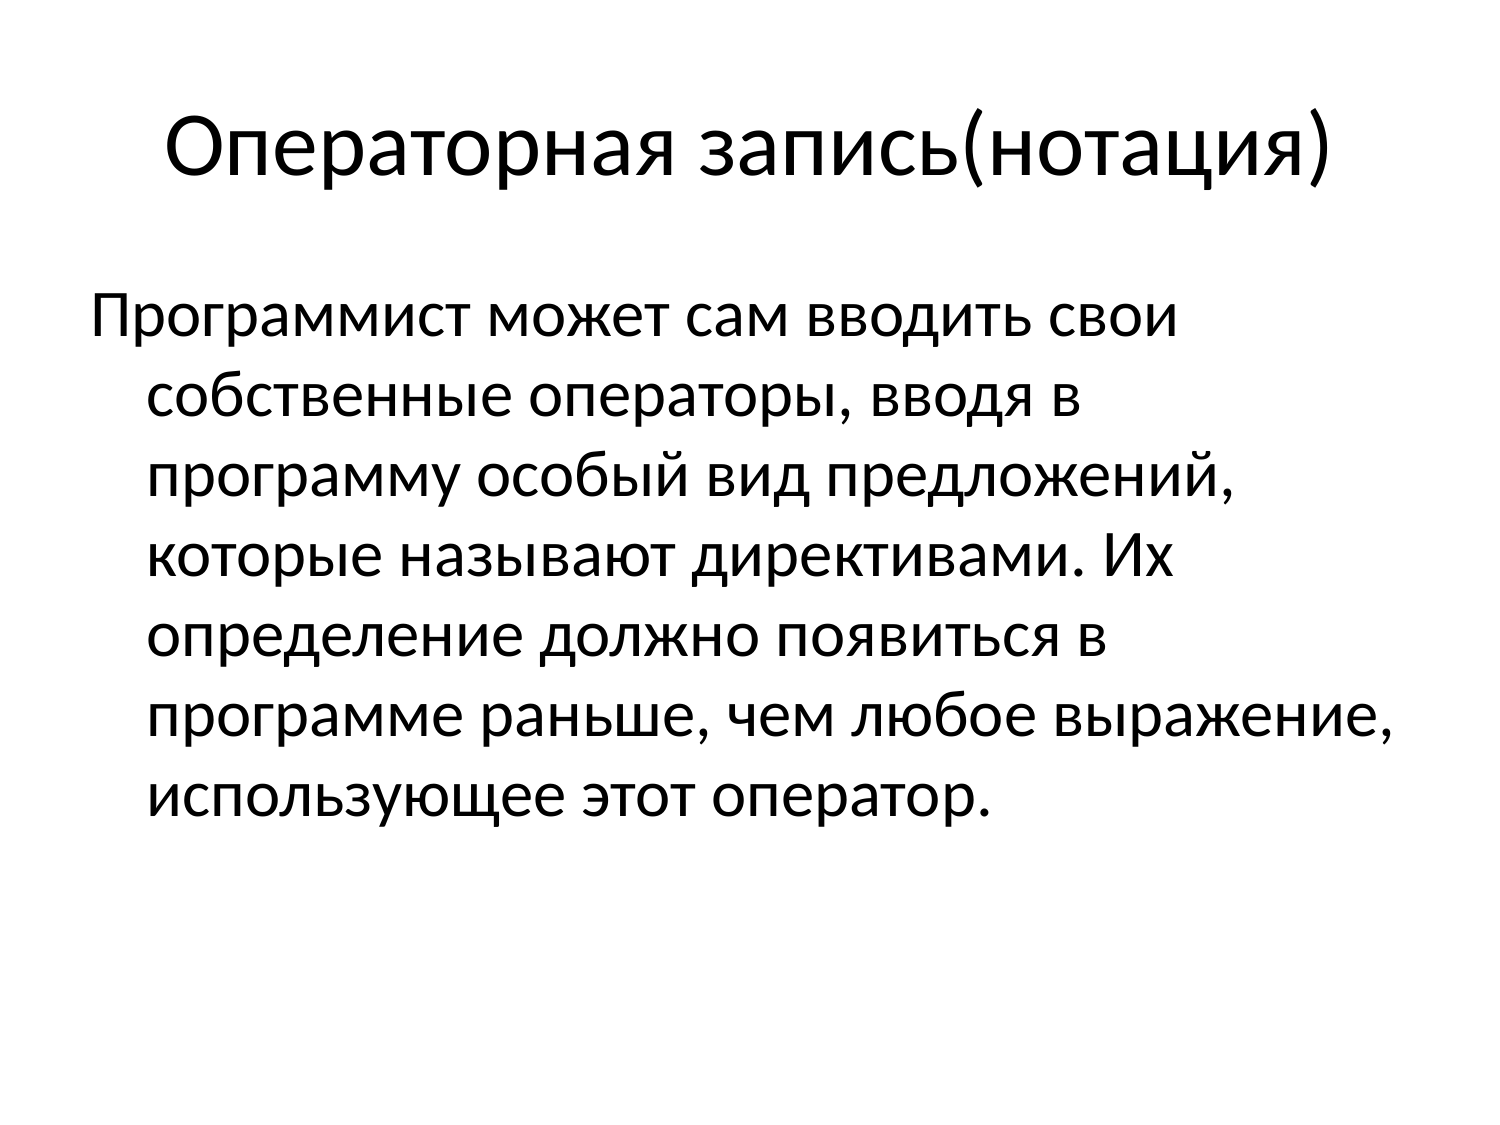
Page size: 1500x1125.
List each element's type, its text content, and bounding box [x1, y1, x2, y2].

title Операторная запись(нотация) [75, 45, 1425, 233]
list Программист может сам вводить свои собственные операторы, вводя в программу особый вид предложений, которые называют директивами. Их определение должно появиться в программе раньше, чем любое выражение, использующее этот оператор. [75, 262, 1425, 1005]
